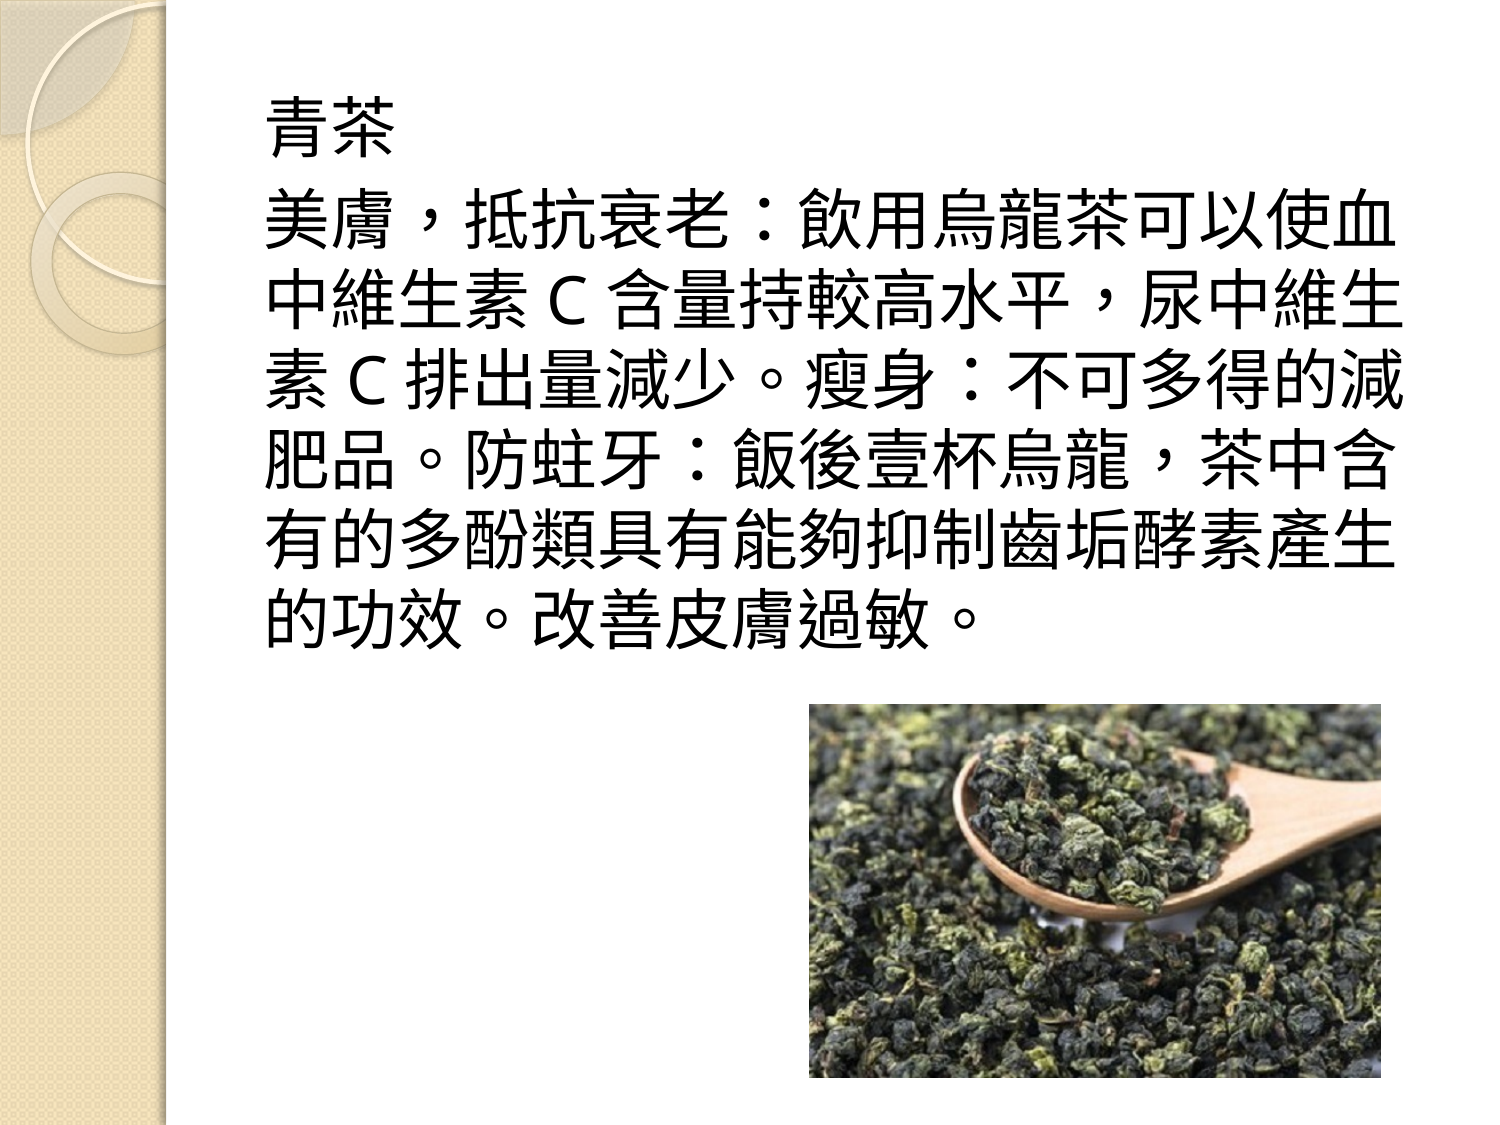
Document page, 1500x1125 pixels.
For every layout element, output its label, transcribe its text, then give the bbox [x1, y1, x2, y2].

picture [808, 703, 1382, 1078]
list 青茶 美膚，抵抗衰老：飲用烏龍茶可以使血中維生素C含量持較高水平，尿中維生素C排出量減少。瘦身：不可多得的減肥品。防蛀牙：飯後壹杯烏龍，茶中含有的多酚類具有能夠抑制齒垢酵素產生的功效。改善皮膚過敏。 [235, 78, 1466, 1025]
